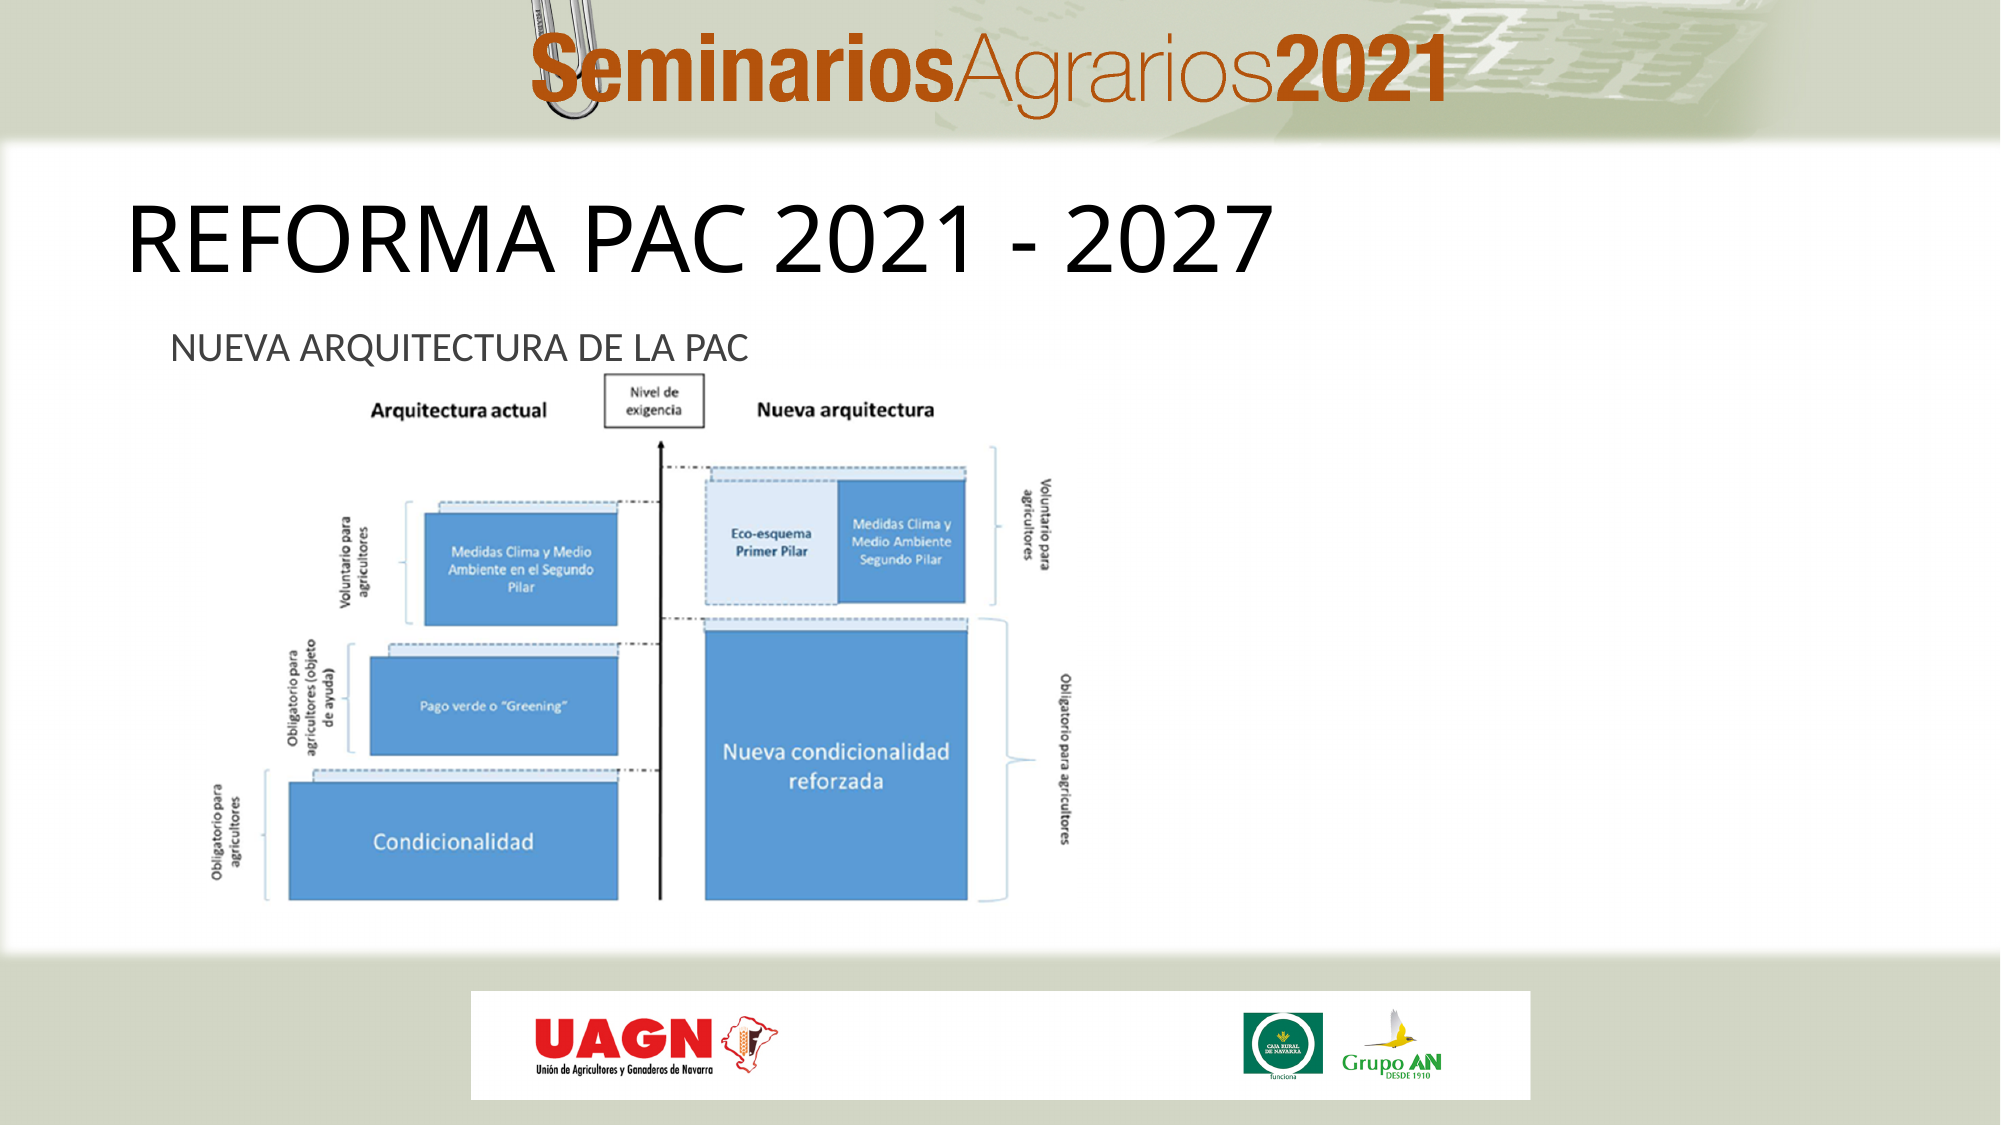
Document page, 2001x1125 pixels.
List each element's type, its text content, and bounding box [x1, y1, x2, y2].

title REFORMA PAC 2021 - 2027 [109, 184, 1853, 300]
picture [0, 0, 2001, 1125]
text_box NUEVA ARQUITECTURA DE LA PAC [155, 312, 1500, 478]
